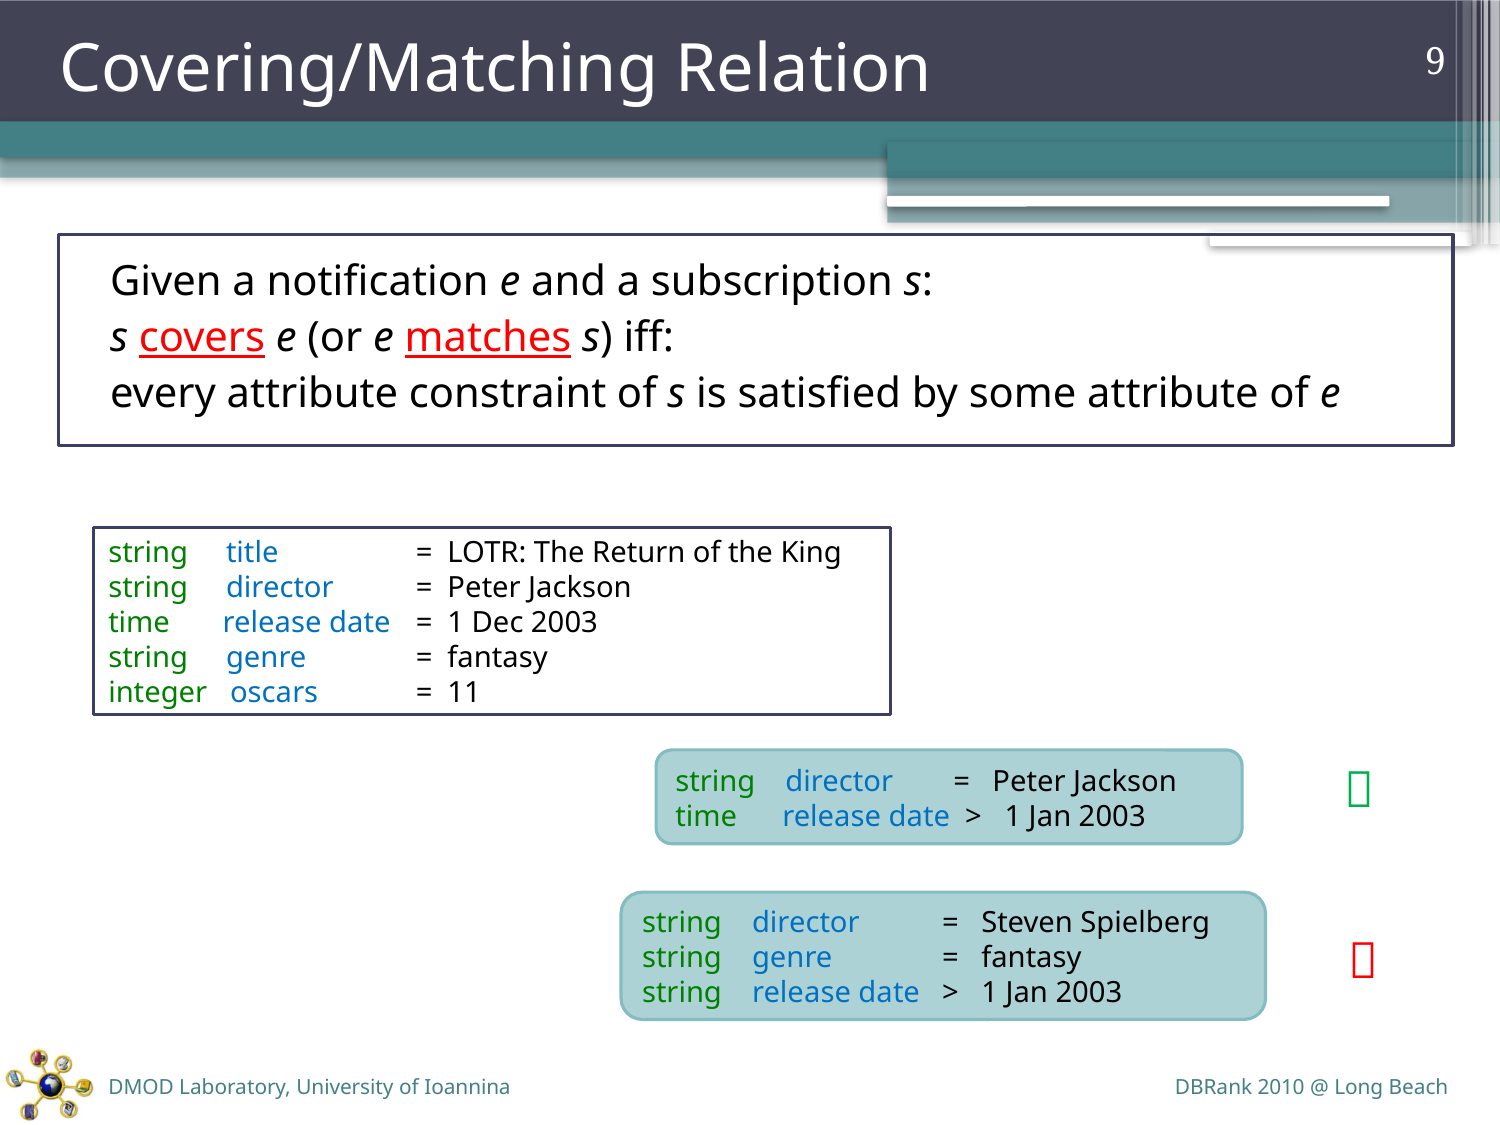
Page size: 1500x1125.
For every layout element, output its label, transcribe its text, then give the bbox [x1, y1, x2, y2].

text_box string title = LOTR: The Return of the King string director = Peter Jackson time release date = 1 Dec 2003 string genre = fantasy integer oscars = 11 [92, 526, 892, 716]
text_box [57, 233, 1455, 447]
text_box  [1329, 749, 1390, 825]
title Covering/Matching Relation [44, 0, 1395, 129]
text_box string director = Steven Spielberg string genre = fantasy string release date > 1 Jan 2003 [619, 890, 1268, 1022]
list Given a notification e and a subscription s: s covers e (or e matches s) iff: every attribute constraint of s is satisfied by some attribute of e [35, 246, 1442, 1032]
text_box  [1333, 920, 1394, 996]
slide_number 9 [1335, 35, 1461, 96]
picture [5, 1048, 94, 1122]
text_box string director = Peter Jackson time release date > 1 Jan 2003 [654, 748, 1244, 846]
